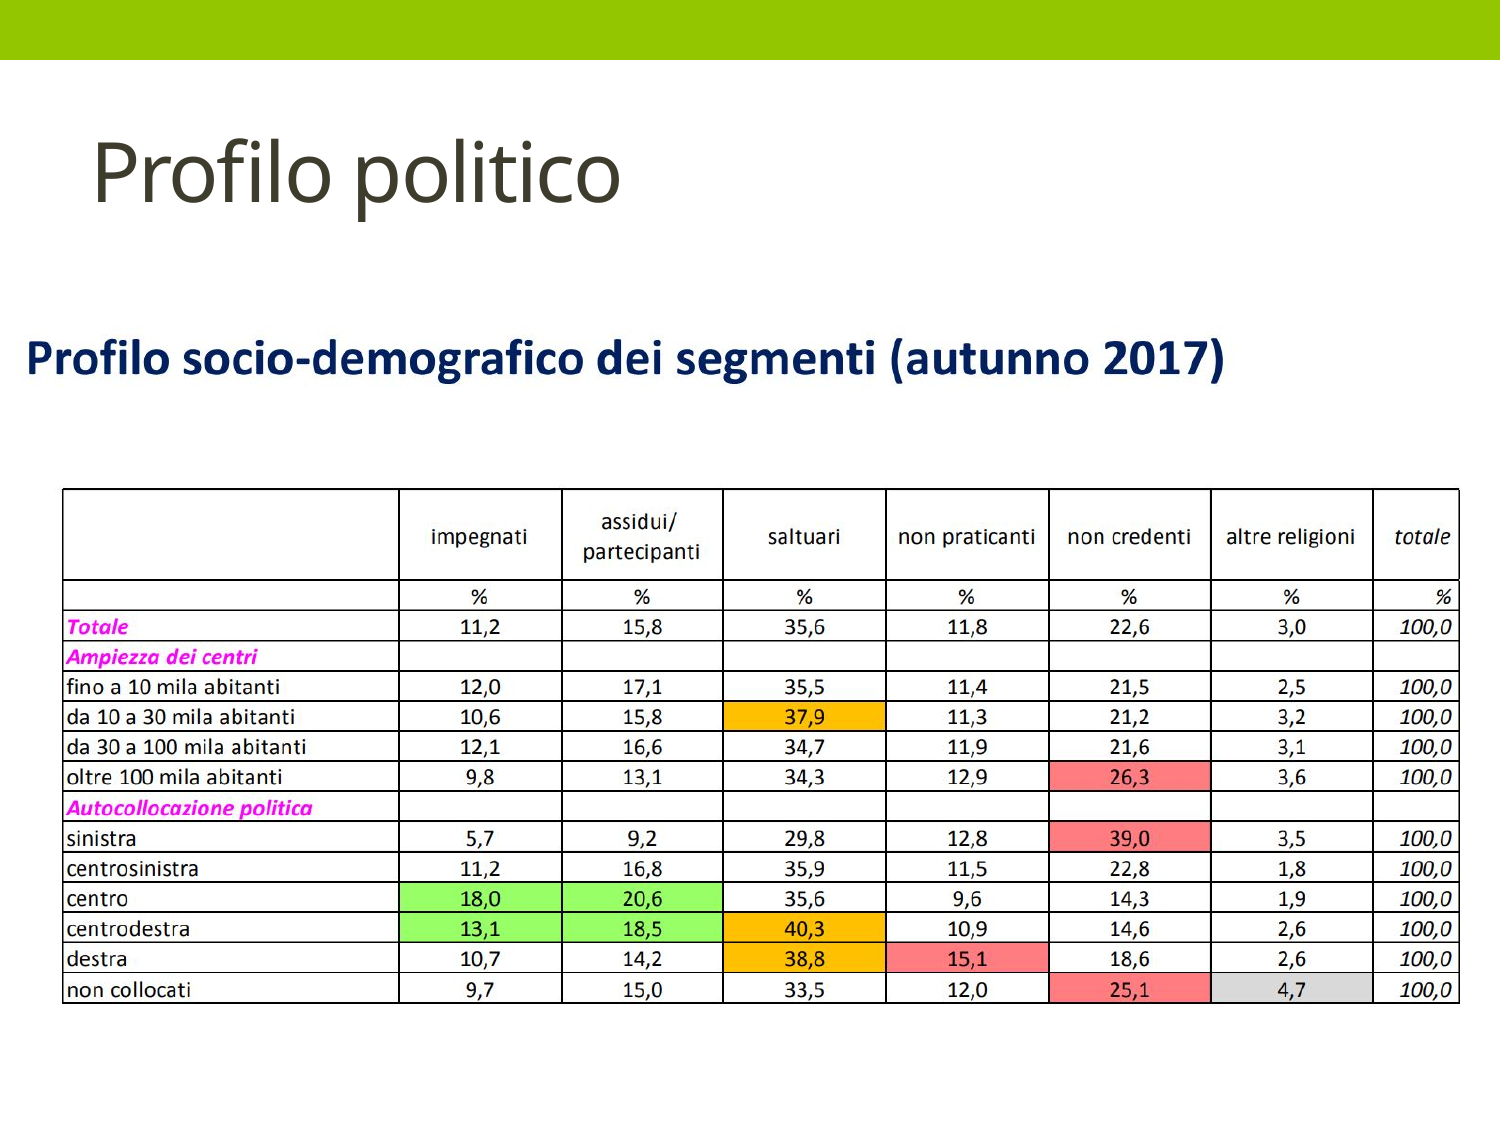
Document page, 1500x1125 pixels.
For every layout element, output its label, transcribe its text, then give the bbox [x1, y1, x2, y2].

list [17, 325, 1474, 1020]
title Profilo politico [75, 87, 1425, 250]
